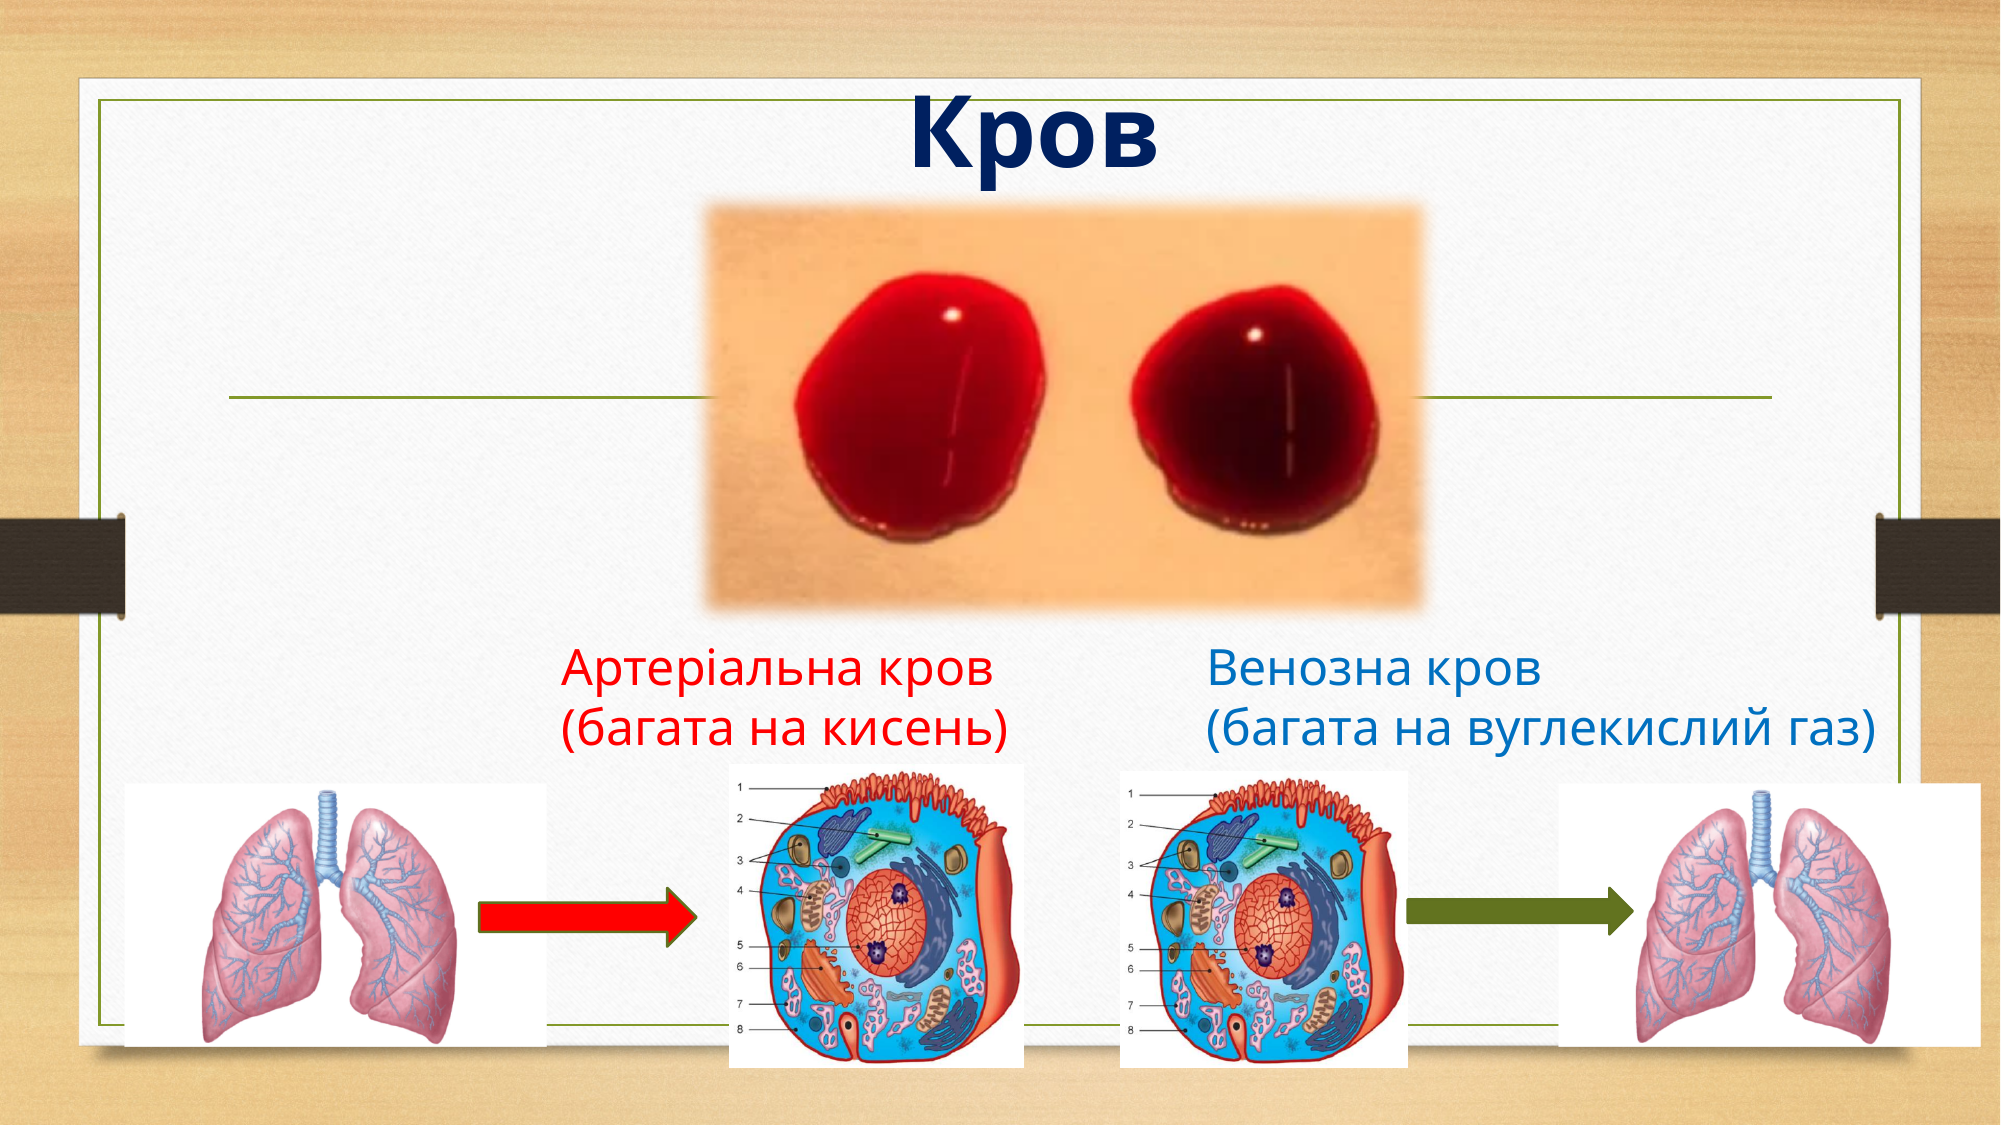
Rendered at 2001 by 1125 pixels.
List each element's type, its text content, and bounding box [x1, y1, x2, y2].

text_box [1408, 898, 1558, 925]
text_box Венозна кров (багата на вуглекислий газ) [1191, 628, 1892, 763]
text_box [547, 886, 698, 948]
title Кров [76, 18, 1802, 237]
text_box Артеріальна кров (багата на кисень) [546, 628, 1082, 763]
picture [0, 0, 2001, 1125]
